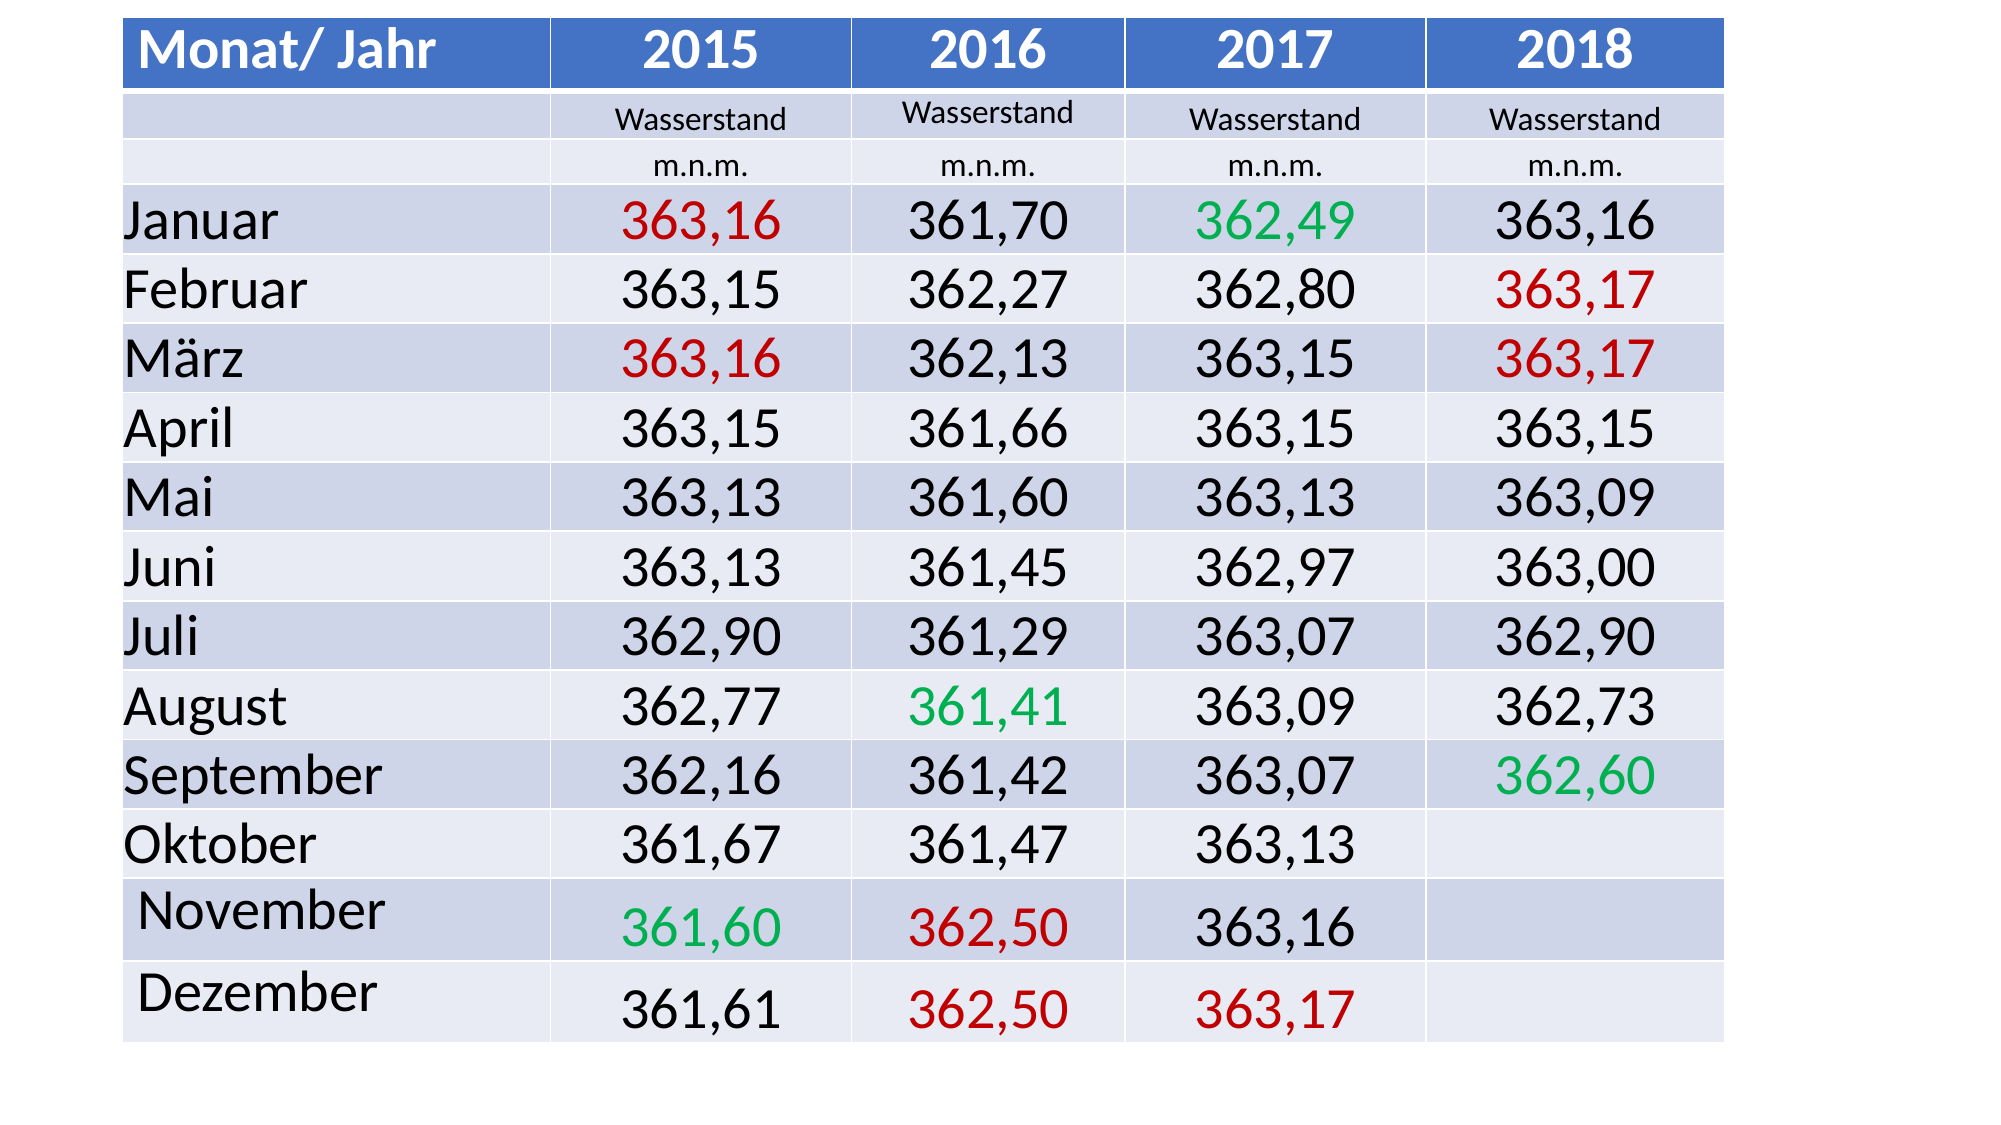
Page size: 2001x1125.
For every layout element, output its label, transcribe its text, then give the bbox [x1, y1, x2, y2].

table_cell Wasserstand [1427, 94, 1724, 138]
table_header 2018 [1427, 18, 1724, 88]
table_cell 361,29 [852, 602, 1124, 669]
table_cell Juni [123, 532, 550, 600]
table_cell 361,70 [852, 185, 1124, 253]
table_cell 363,16 [1126, 879, 1425, 960]
table_header 2015 [551, 18, 851, 88]
table_cell 362,49 [1126, 185, 1425, 253]
table_cell März [123, 324, 550, 392]
table_cell 363,07 [1126, 602, 1425, 669]
table_cell 363,15 [1126, 324, 1425, 392]
table_cell 363,15 [1427, 393, 1724, 461]
table_cell [1427, 879, 1724, 960]
table_cell Oktober [123, 810, 550, 877]
table_cell 362,90 [1427, 602, 1724, 669]
table_cell 362,80 [1126, 255, 1425, 322]
table_cell 362,50 [852, 879, 1124, 960]
table_cell 362,97 [1126, 532, 1425, 600]
table_cell Wasserstand [852, 94, 1124, 138]
table_cell m.n.m. [852, 140, 1124, 183]
table_cell 362,50 [852, 962, 1124, 1042]
table_cell 363,07 [1126, 740, 1425, 808]
table_cell 361,60 [852, 463, 1124, 530]
table_cell Februar [123, 255, 550, 322]
table_cell 362,16 [551, 740, 851, 808]
table_cell Wasserstand [551, 94, 851, 138]
table_cell 363,13 [551, 532, 851, 600]
table_cell 363,15 [1126, 393, 1425, 461]
table_cell September [123, 740, 550, 808]
table_cell 361,45 [852, 532, 1124, 600]
table_cell 361,41 [852, 671, 1124, 739]
table_cell 363,13 [551, 463, 851, 530]
table_cell 363,13 [1126, 810, 1425, 877]
table_cell 363,09 [1427, 463, 1724, 530]
table_cell Wasserstand [1126, 94, 1425, 138]
table_cell [1427, 810, 1724, 877]
table_cell 363,17 [1427, 255, 1724, 322]
table_cell 361,67 [551, 810, 851, 877]
table_cell 363,17 [1427, 324, 1724, 392]
table_cell Januar [123, 185, 550, 253]
table_cell 363,15 [551, 393, 851, 461]
table_cell 361,60 [551, 879, 851, 960]
table_cell Mai [123, 463, 550, 530]
table_cell 363,09 [1126, 671, 1425, 739]
table_cell m.n.m. [551, 140, 851, 183]
table_cell m.n.m. [1427, 140, 1724, 183]
table_cell 363,13 [1126, 463, 1425, 530]
table_cell 362,77 [551, 671, 851, 739]
table_cell 363,17 [1126, 962, 1425, 1042]
table_cell 362,90 [551, 602, 851, 669]
table_cell m.n.m. [1126, 140, 1425, 183]
table_header Monat/ Jahr [123, 18, 550, 88]
table_cell 362,73 [1427, 671, 1724, 739]
table_cell [123, 94, 550, 138]
table_cell 361,47 [852, 810, 1124, 877]
table_cell [123, 140, 550, 183]
table_cell 361,42 [852, 740, 1124, 808]
table_cell Dezember [123, 962, 550, 1042]
table_cell 362,60 [1427, 740, 1724, 808]
table_cell 363,00 [1427, 532, 1724, 600]
table_cell 363,15 [551, 255, 851, 322]
table_cell April [123, 393, 550, 461]
table_cell 363,16 [551, 324, 851, 392]
table_cell 363,16 [1427, 185, 1724, 253]
table_cell 361,61 [551, 962, 851, 1042]
table_cell 361,66 [852, 393, 1124, 461]
table_cell [1427, 962, 1724, 1042]
table_cell November [123, 879, 550, 960]
table_cell 362,27 [852, 255, 1124, 322]
table_header 2016 [852, 18, 1124, 88]
table_cell Juli [123, 602, 550, 669]
table_cell 362,13 [852, 324, 1124, 392]
table_header 2017 [1126, 18, 1425, 88]
table_cell 363,16 [551, 185, 851, 253]
table_cell August [123, 671, 550, 739]
